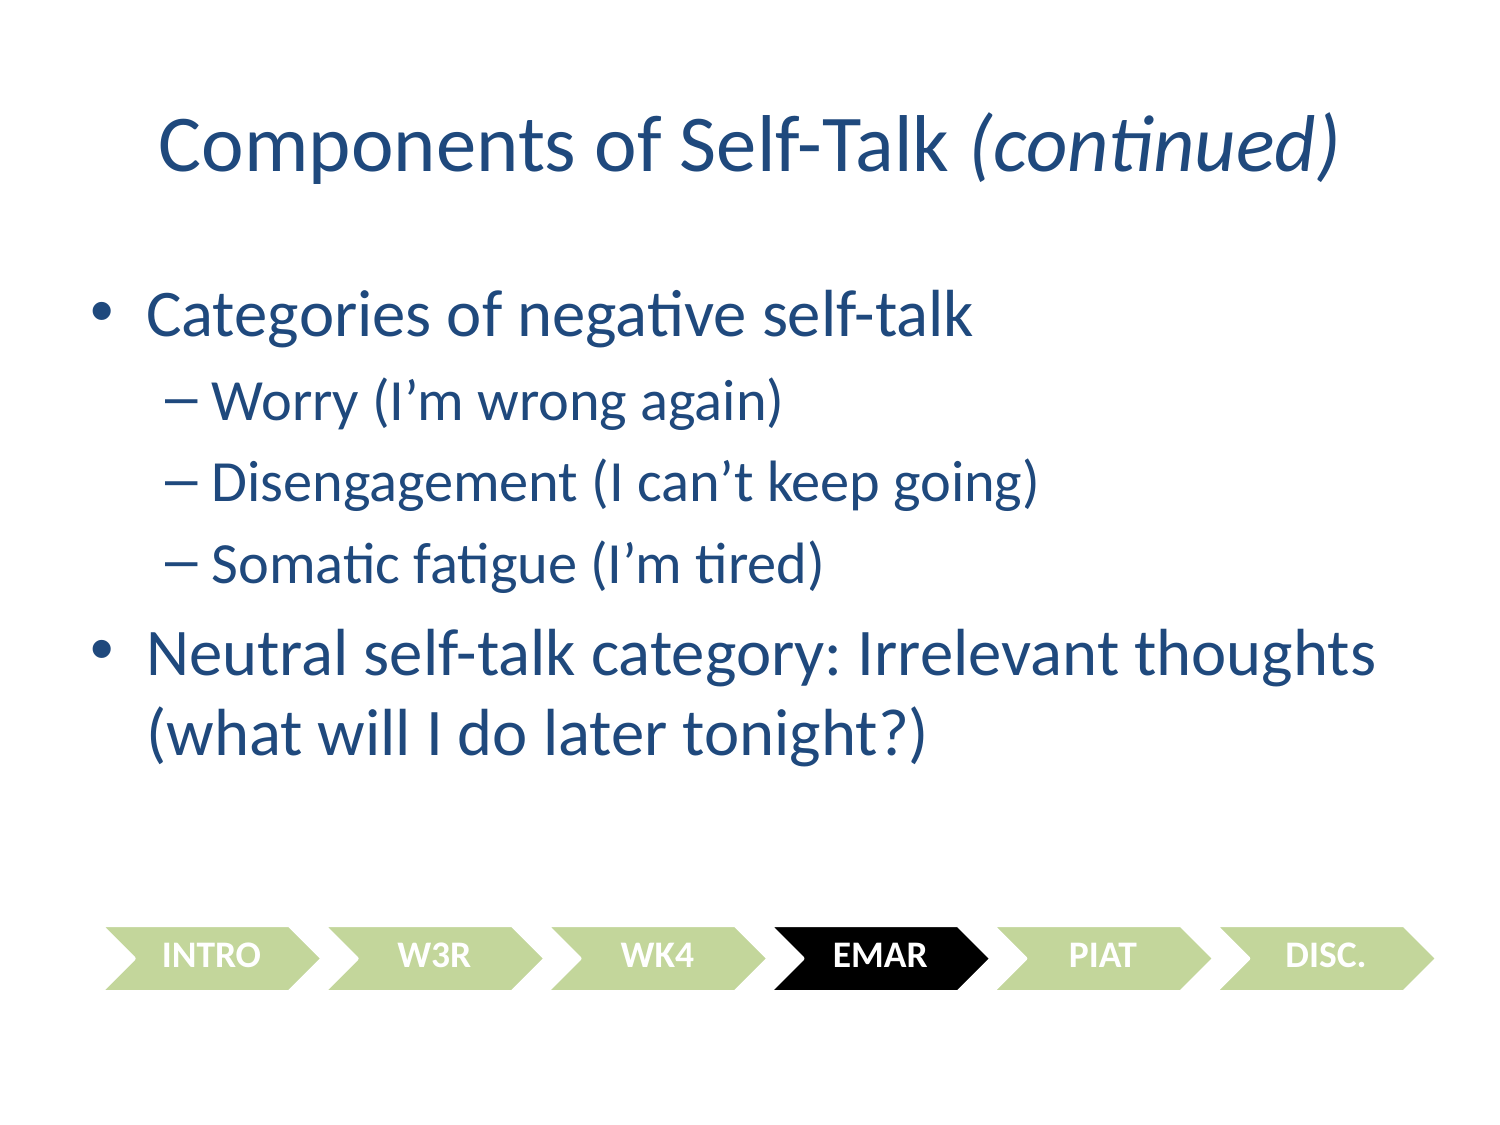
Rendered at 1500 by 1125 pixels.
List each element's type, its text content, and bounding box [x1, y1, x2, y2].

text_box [99, 924, 1438, 993]
title Components of Self-Talk (continued) [75, 45, 1425, 233]
list Categories of negative self-talk Worry (I’m wrong again) Disengagement (I can’t keep going) Somatic fatigue (I’m tired) Neutral self-talk category: Irrelevant thoughts (what will I do later tonight?) [75, 262, 1425, 1005]
